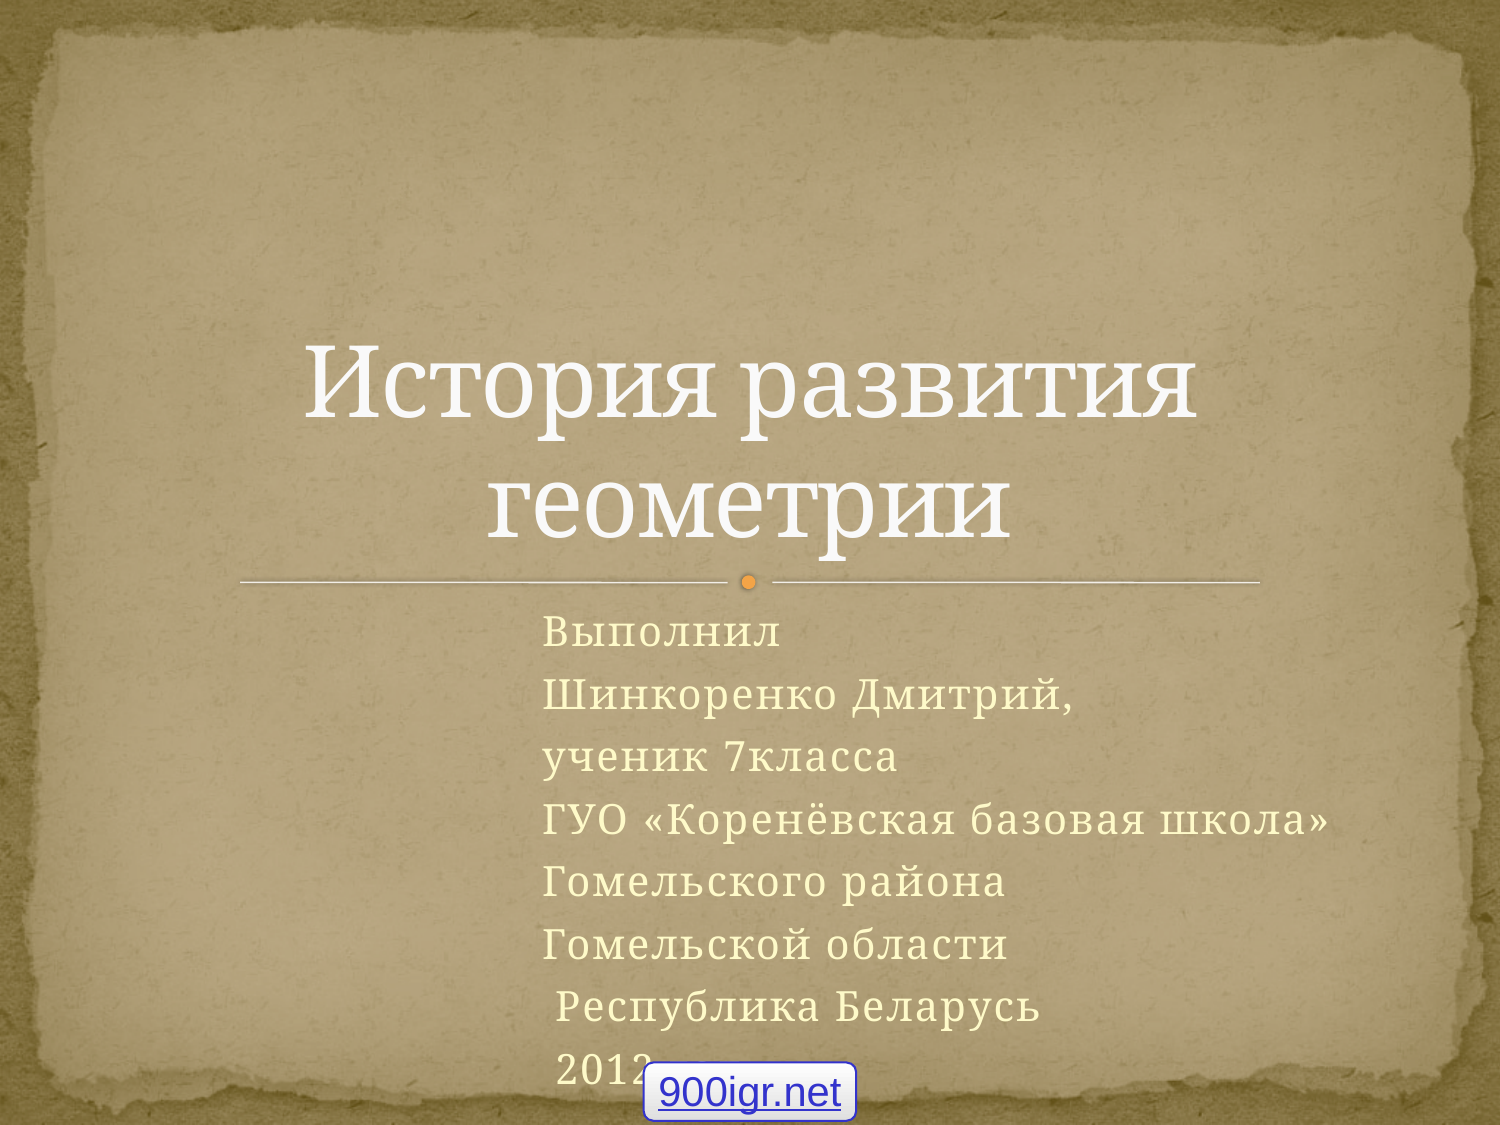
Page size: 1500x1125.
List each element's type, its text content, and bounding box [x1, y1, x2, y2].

subtitle Выполнил Шинкоренко Дмитрий, ученик 7класса ГУО «Коренёвская базовая школа» Гомельского района Гомельской области Республика Беларусь 2012 год [527, 597, 1407, 1079]
text_box 900igr.net [643, 1062, 857, 1121]
title История развития геометрии [74, 296, 1425, 565]
